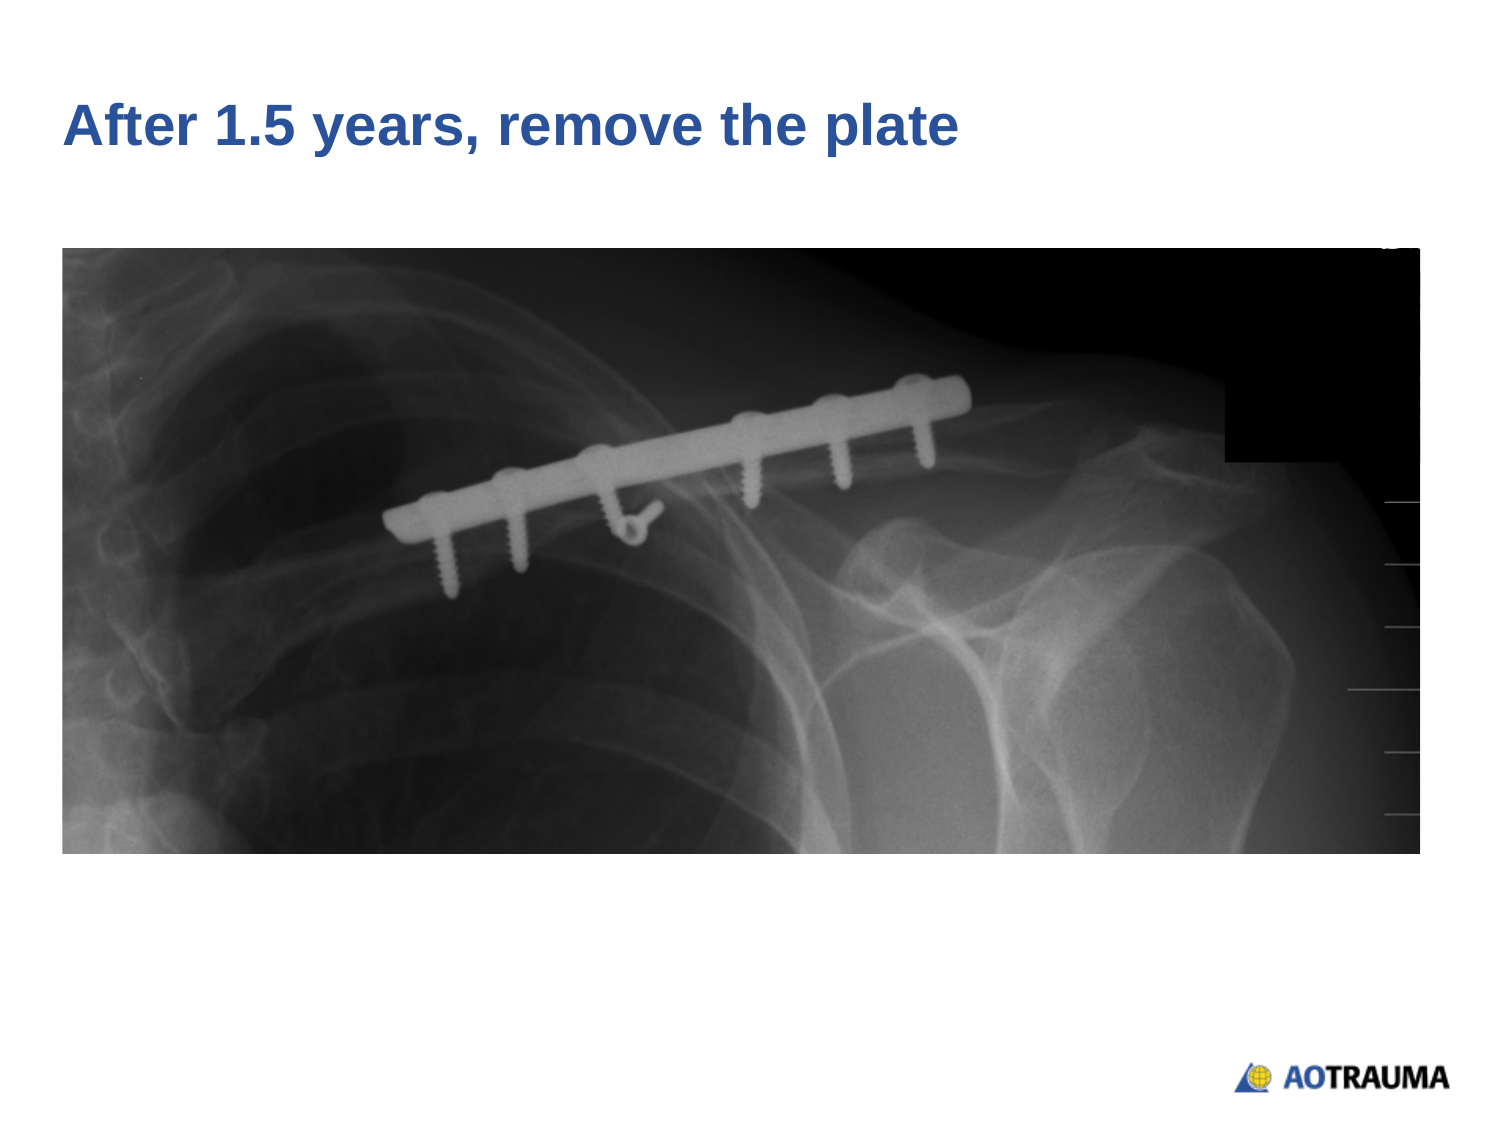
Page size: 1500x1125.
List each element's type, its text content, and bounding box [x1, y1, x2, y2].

title After 1.5 years, remove the plate [62, 87, 1421, 200]
picture [1234, 1062, 1500, 1104]
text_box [62, 248, 1421, 854]
